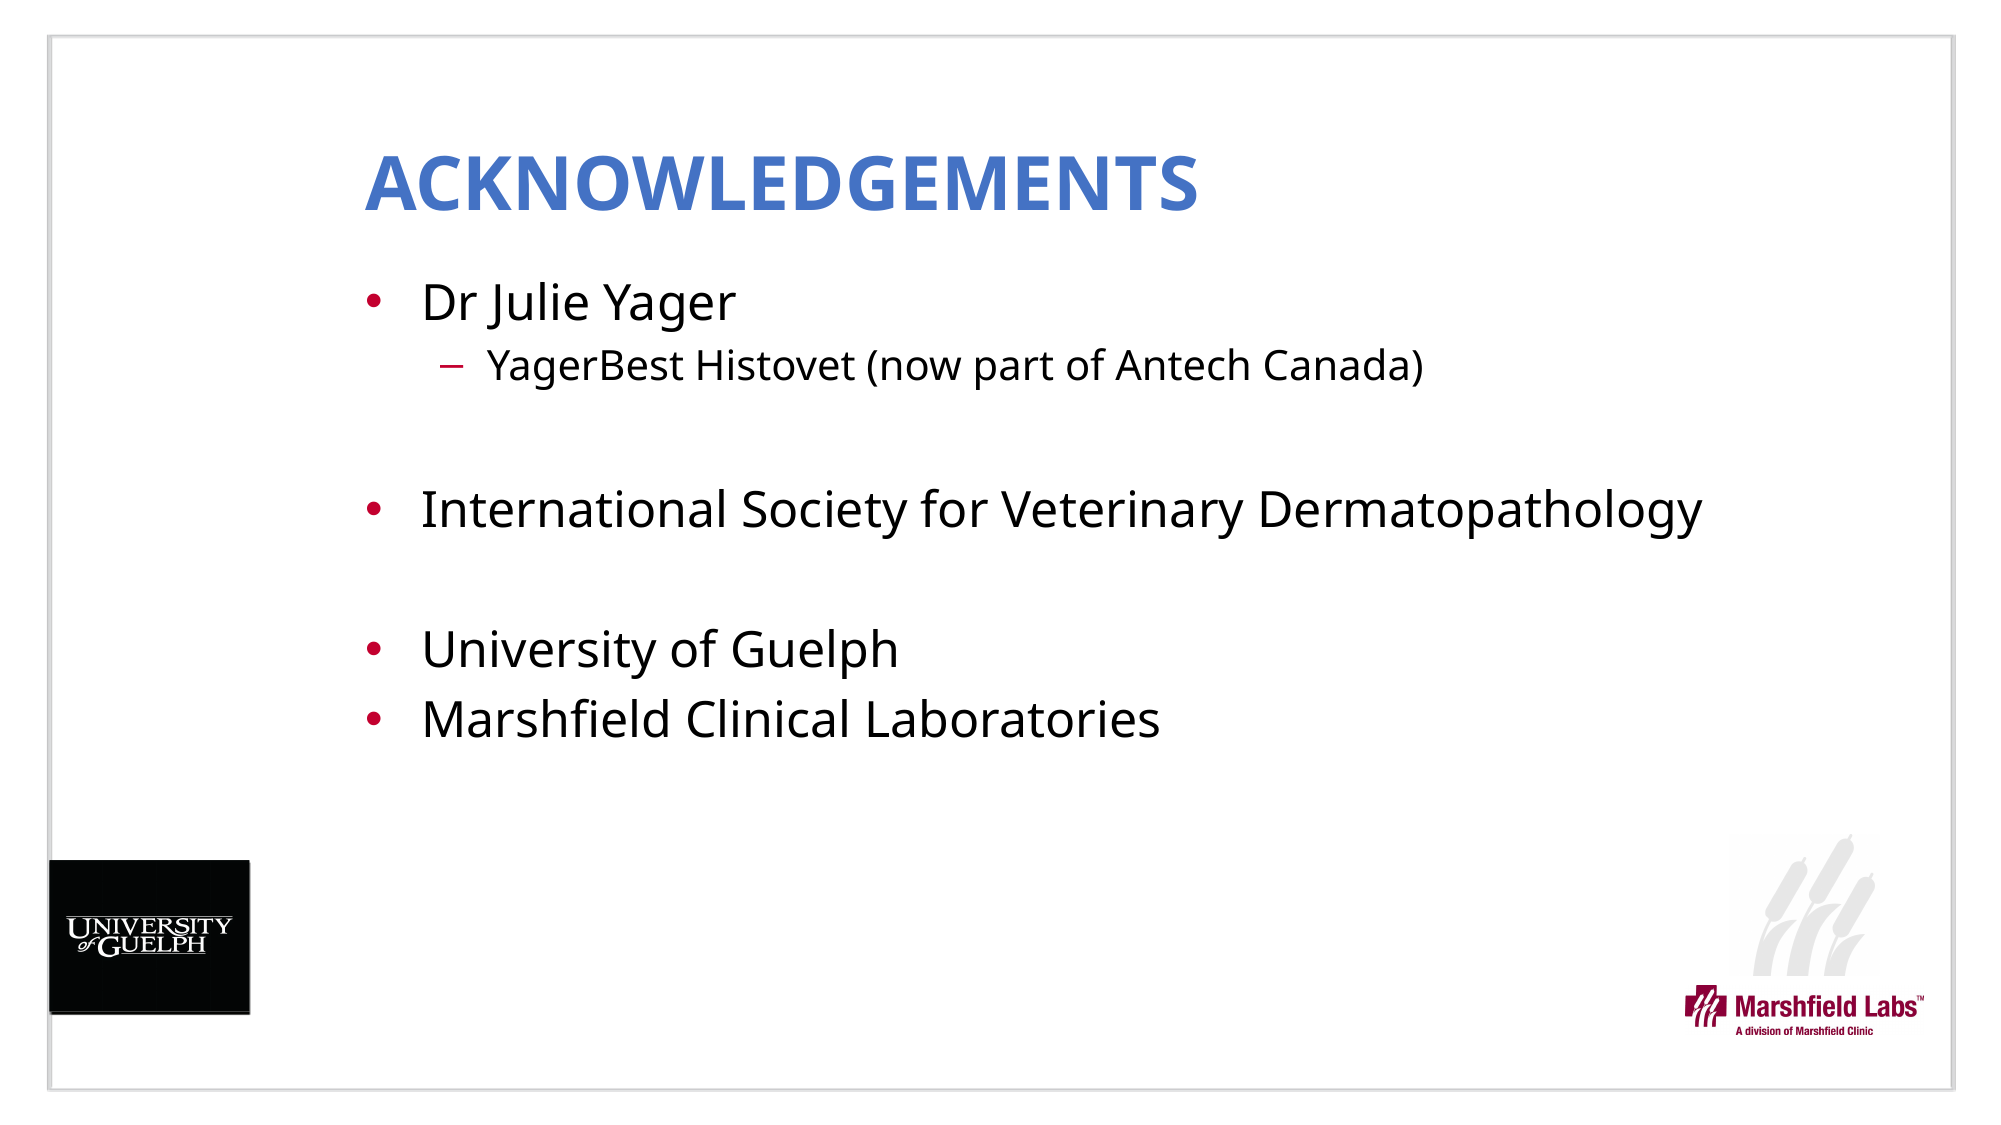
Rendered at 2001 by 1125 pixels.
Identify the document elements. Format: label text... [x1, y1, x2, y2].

list Dr Julie Yager YagerBest Histovet (now part of Antech Canada) International Society for Veterinary Dermatopathology University of Guelph Marshfield Clinical Laboratories [350, 262, 1900, 1005]
picture [1685, 984, 1924, 1036]
title Acknowledgements [350, 45, 1900, 233]
picture [49, 860, 267, 1012]
picture [1728, 833, 1880, 976]
